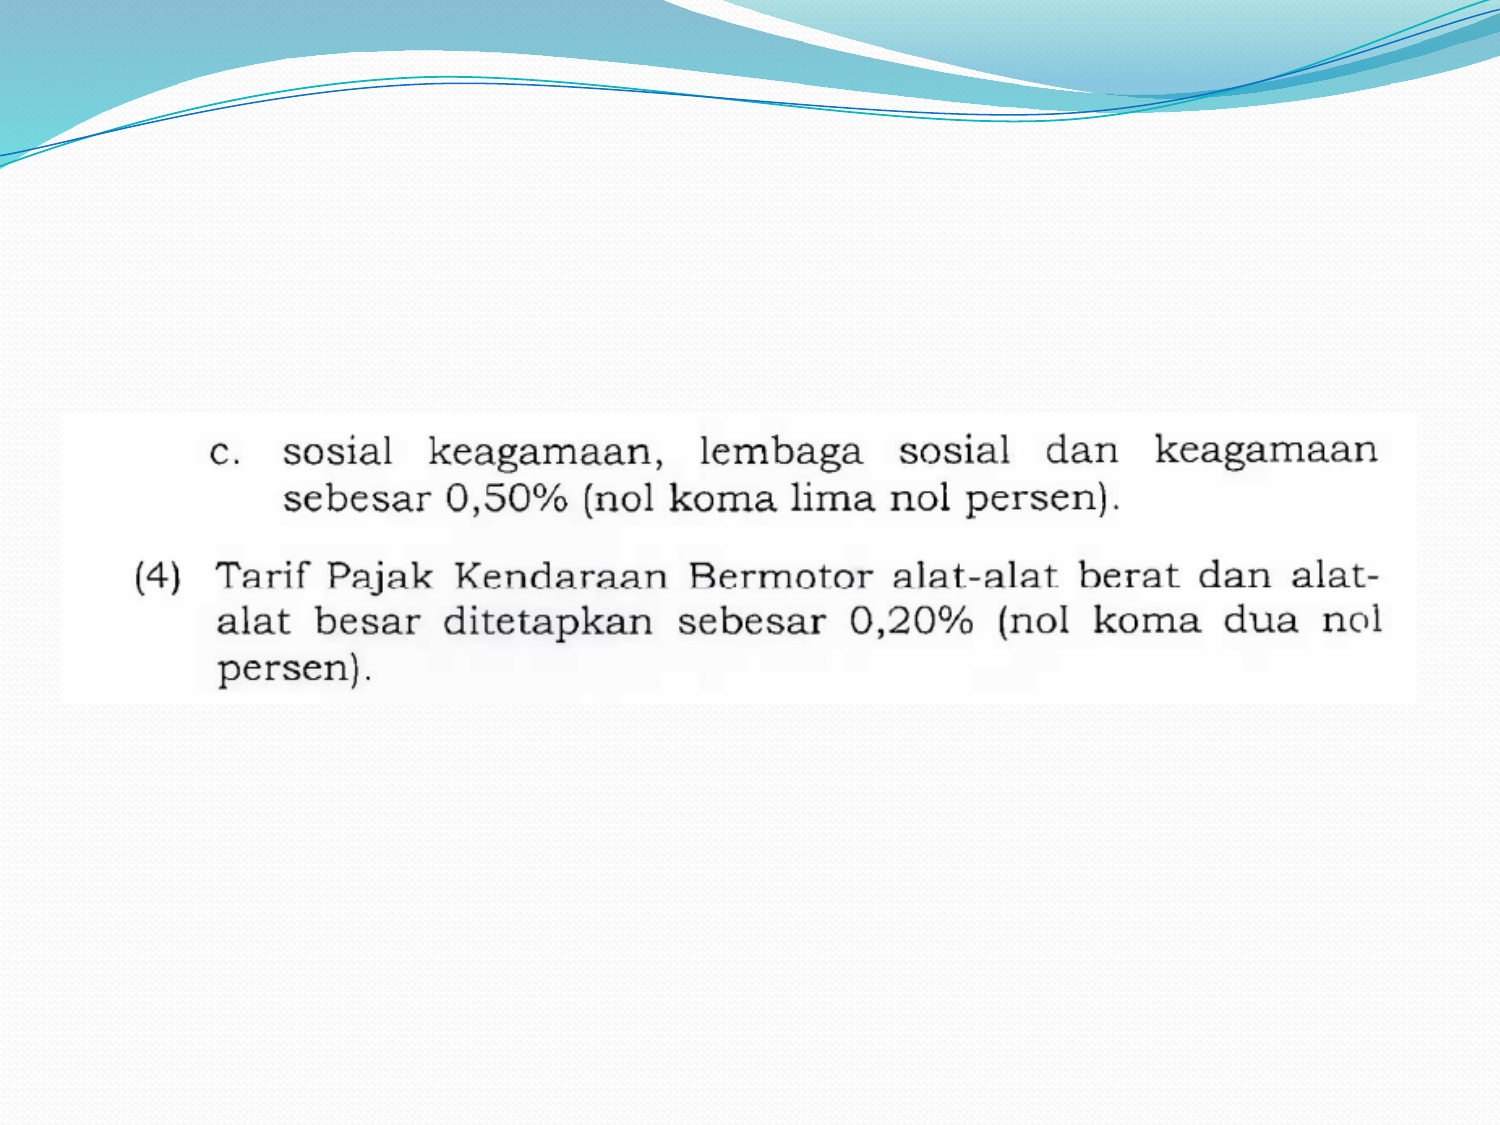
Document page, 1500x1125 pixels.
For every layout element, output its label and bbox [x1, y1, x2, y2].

picture [62, 412, 1417, 703]
